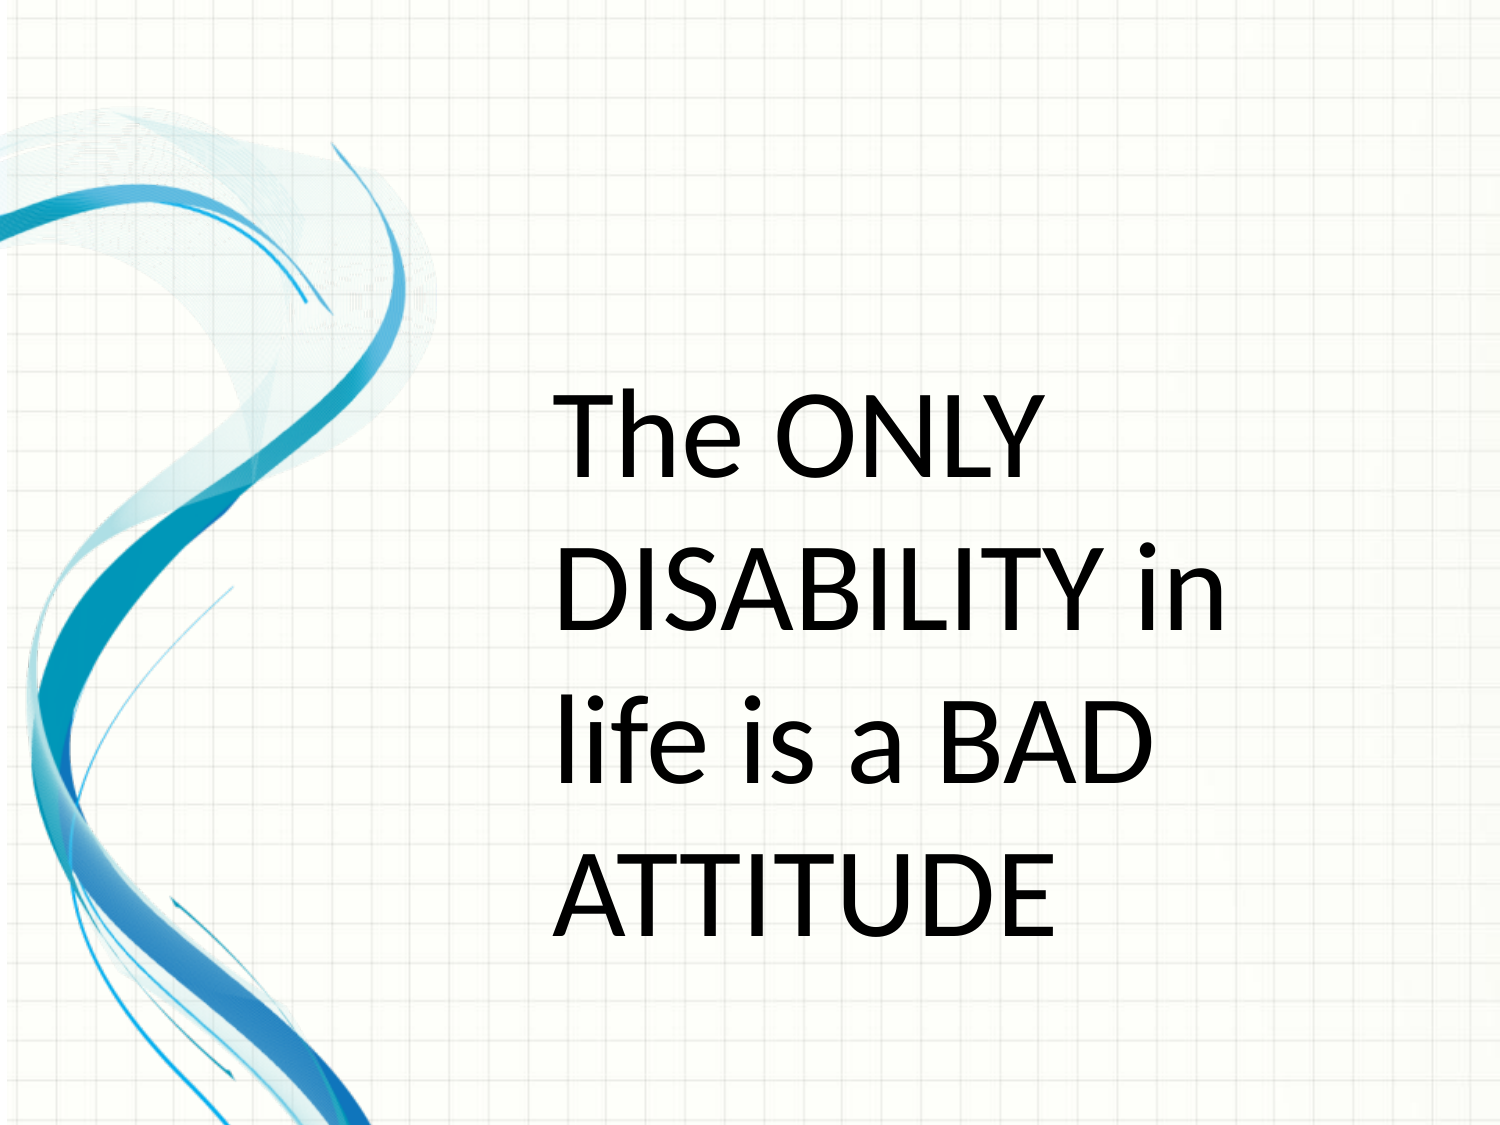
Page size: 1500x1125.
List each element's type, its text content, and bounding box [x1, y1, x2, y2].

text_box The ONLY DISABILITY in life is a BAD ATTITUDE [537, 342, 1392, 975]
picture [0, 0, 1500, 1125]
